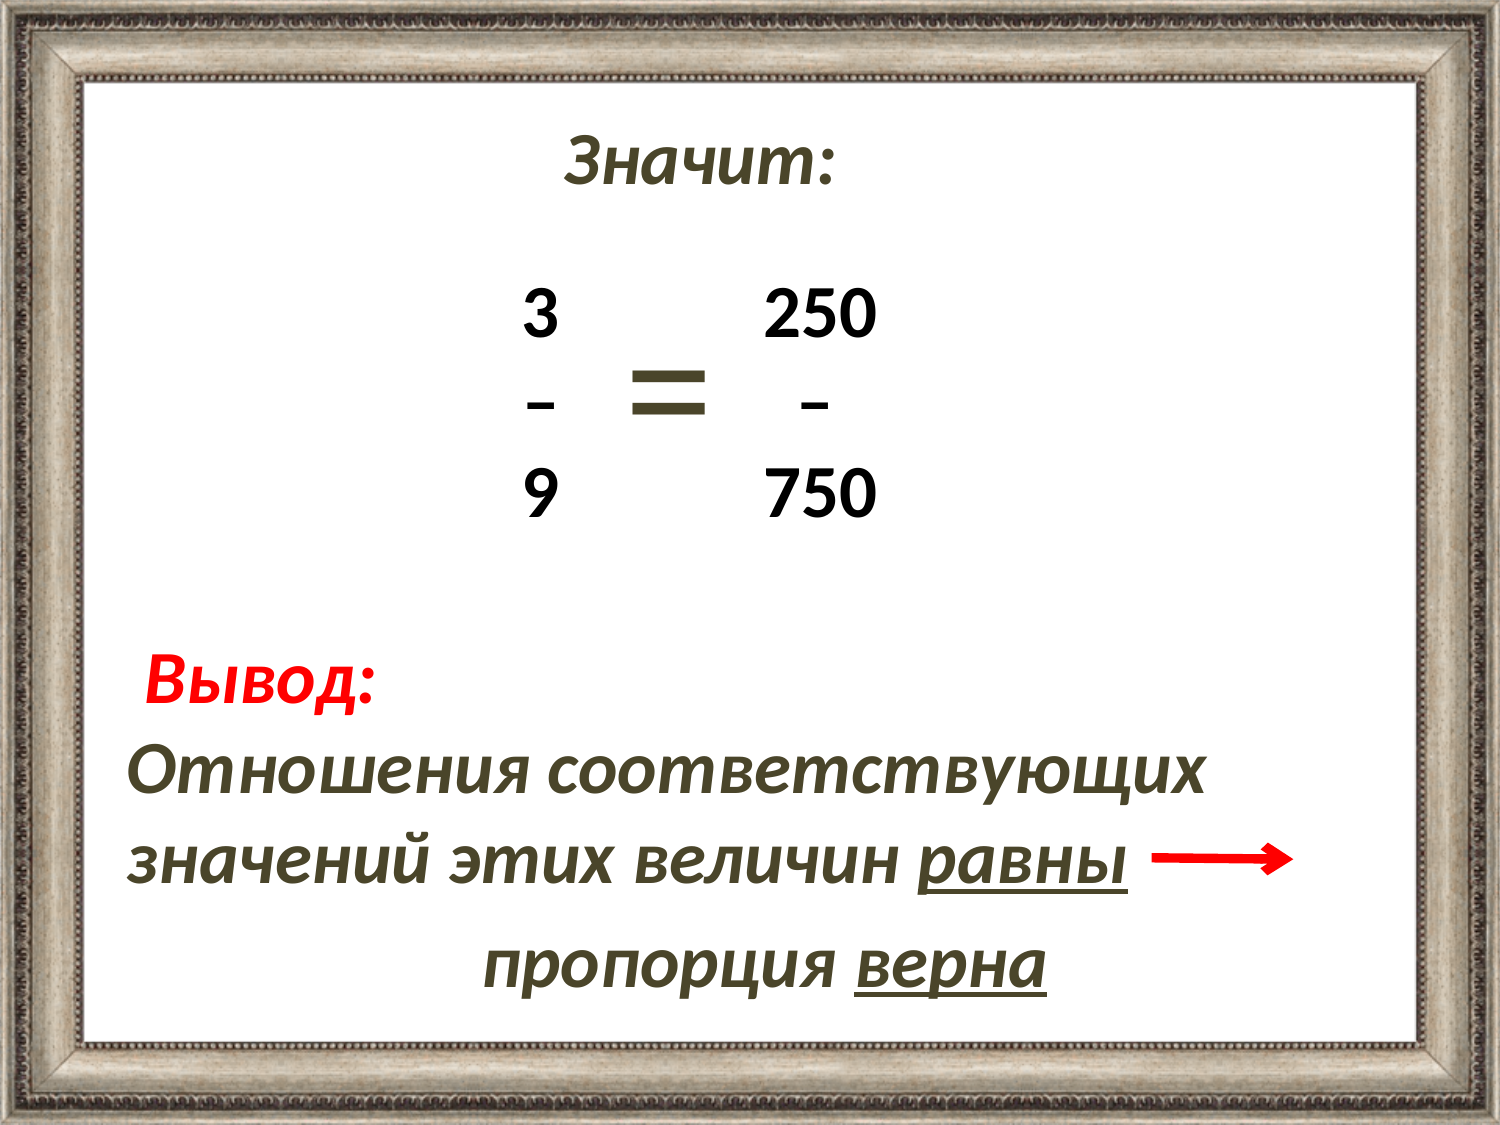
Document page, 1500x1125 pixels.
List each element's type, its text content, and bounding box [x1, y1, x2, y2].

text_box 3 250 – – 9 750 [490, 255, 951, 540]
text_box Вывод: Отношения соответствующих значений этих величин равны [112, 621, 1388, 907]
text_box = [608, 278, 703, 494]
text_box Значит: [549, 101, 916, 207]
picture [0, 0, 1500, 1125]
text_box пропорция верна [466, 905, 1093, 1010]
